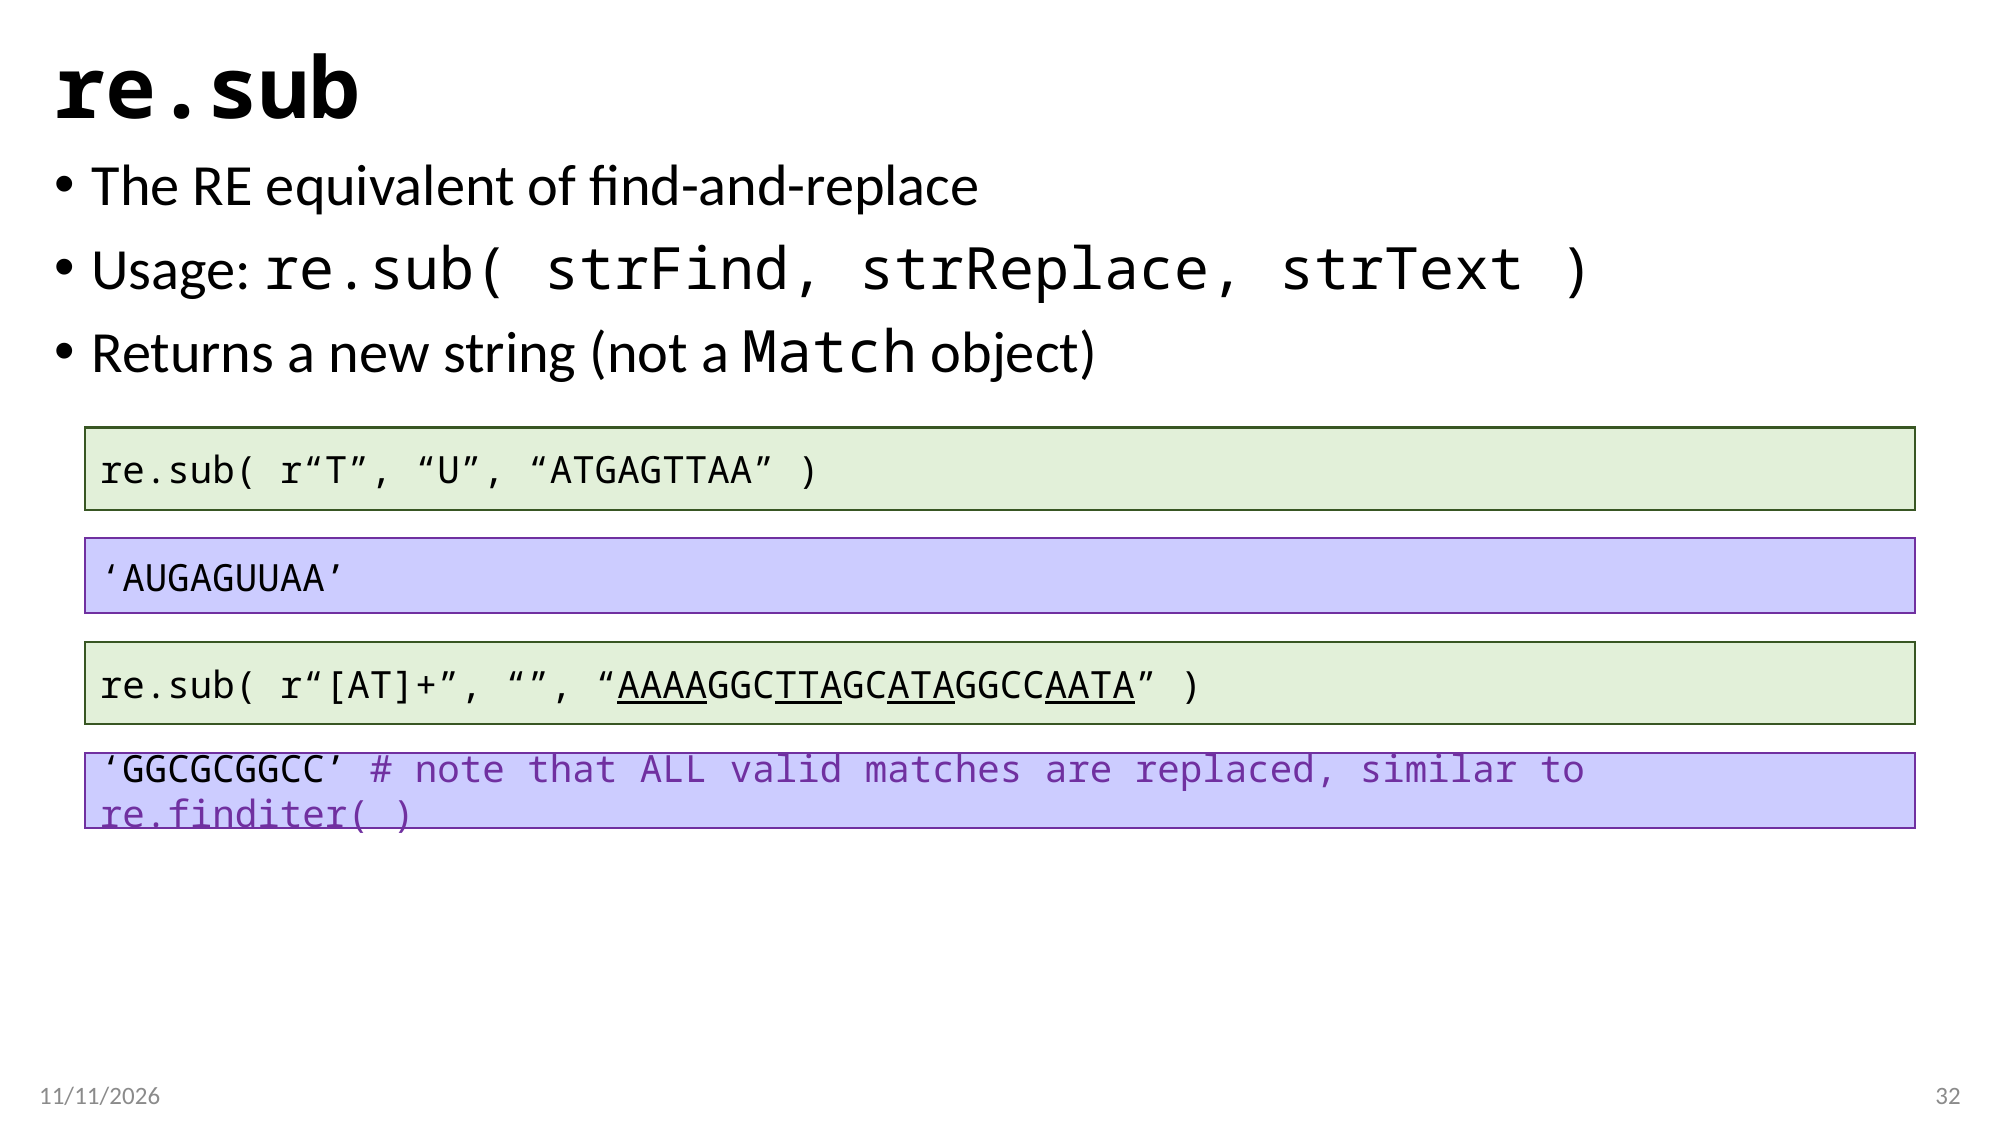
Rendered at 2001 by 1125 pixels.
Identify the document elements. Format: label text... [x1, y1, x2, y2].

text_box ‘AUGAGUUAA’ [84, 537, 1916, 614]
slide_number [39, 1064, 490, 1125]
text_box ‘GGCGCGGCC’ # note that ALL valid matches are replaced, similar to re.finditer( ) [84, 752, 1916, 829]
list The RE equivalent of find-and-replace Usage: re.sub( strFind, strReplace, strText ) Returns a new string (not a Match object) [39, 147, 1961, 308]
title re.sub [39, 37, 1961, 145]
slide_number 32 [1510, 1064, 1961, 1125]
text_box re.sub( r“[AT]+”, “”, “AAAAGGCTTAGCATAGGCCAATA” ) [84, 641, 1916, 725]
text_box re.sub( r“T”, “U”, “ATGAGTTAA” ) [84, 426, 1916, 511]
